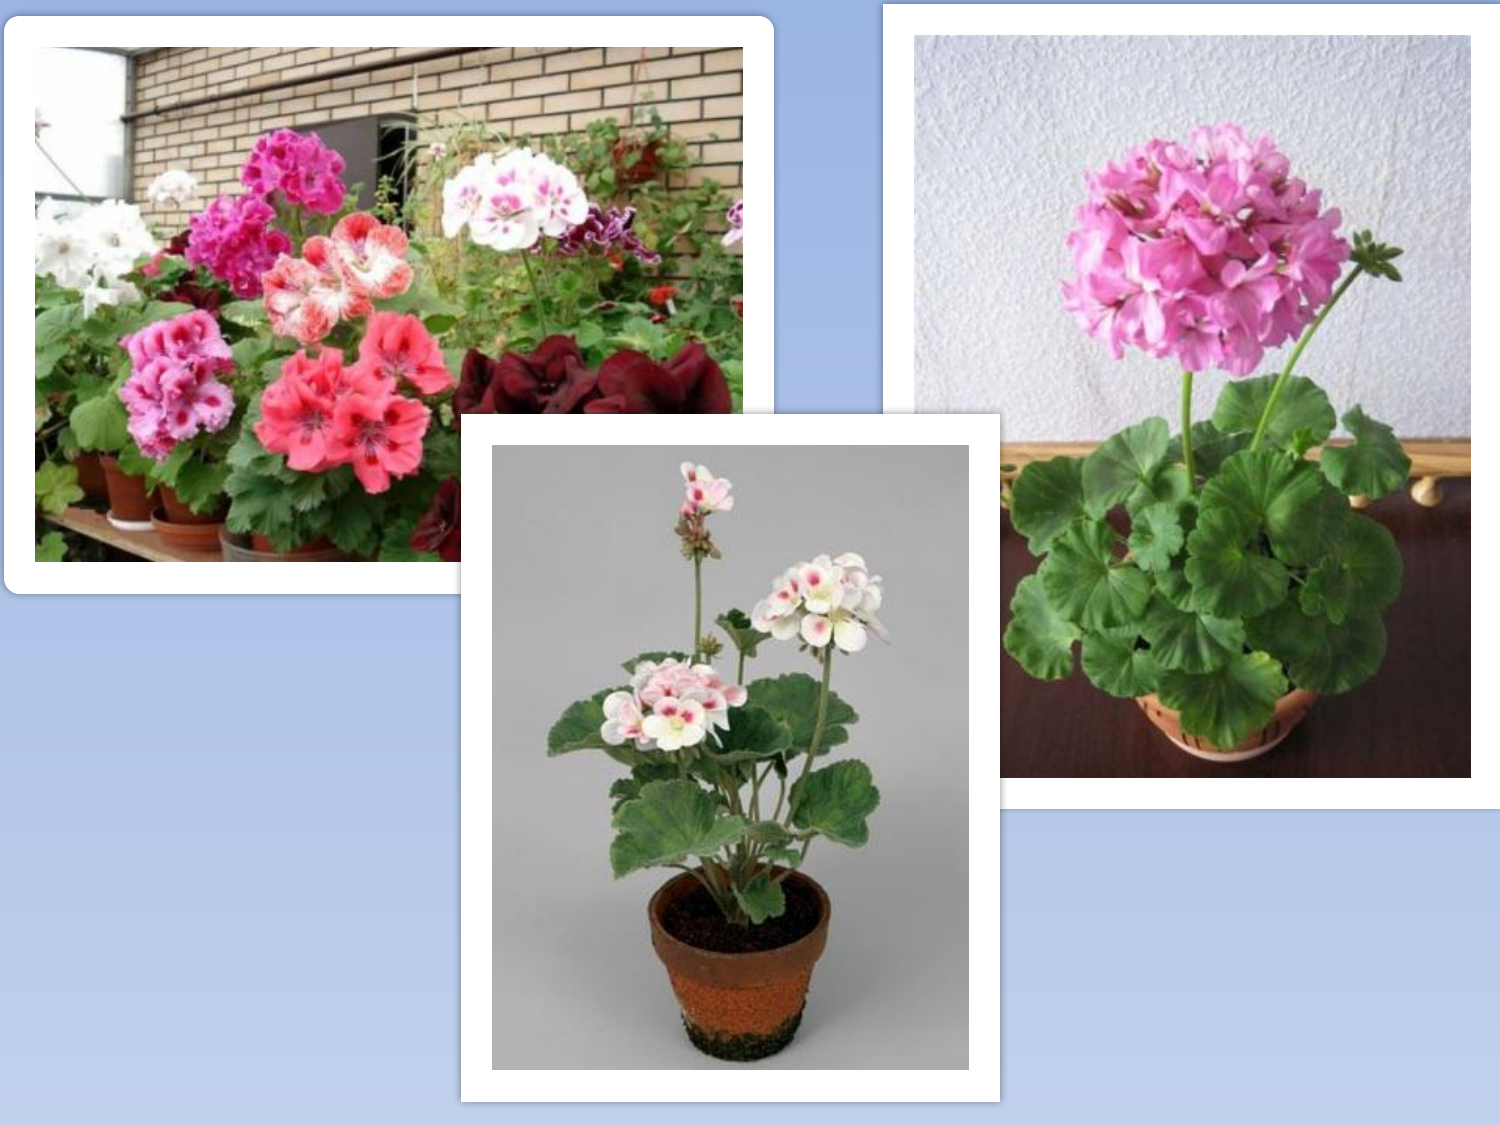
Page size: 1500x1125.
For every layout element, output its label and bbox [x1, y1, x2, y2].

list [491, 445, 969, 1071]
picture [34, 46, 744, 563]
list [913, 34, 1472, 778]
